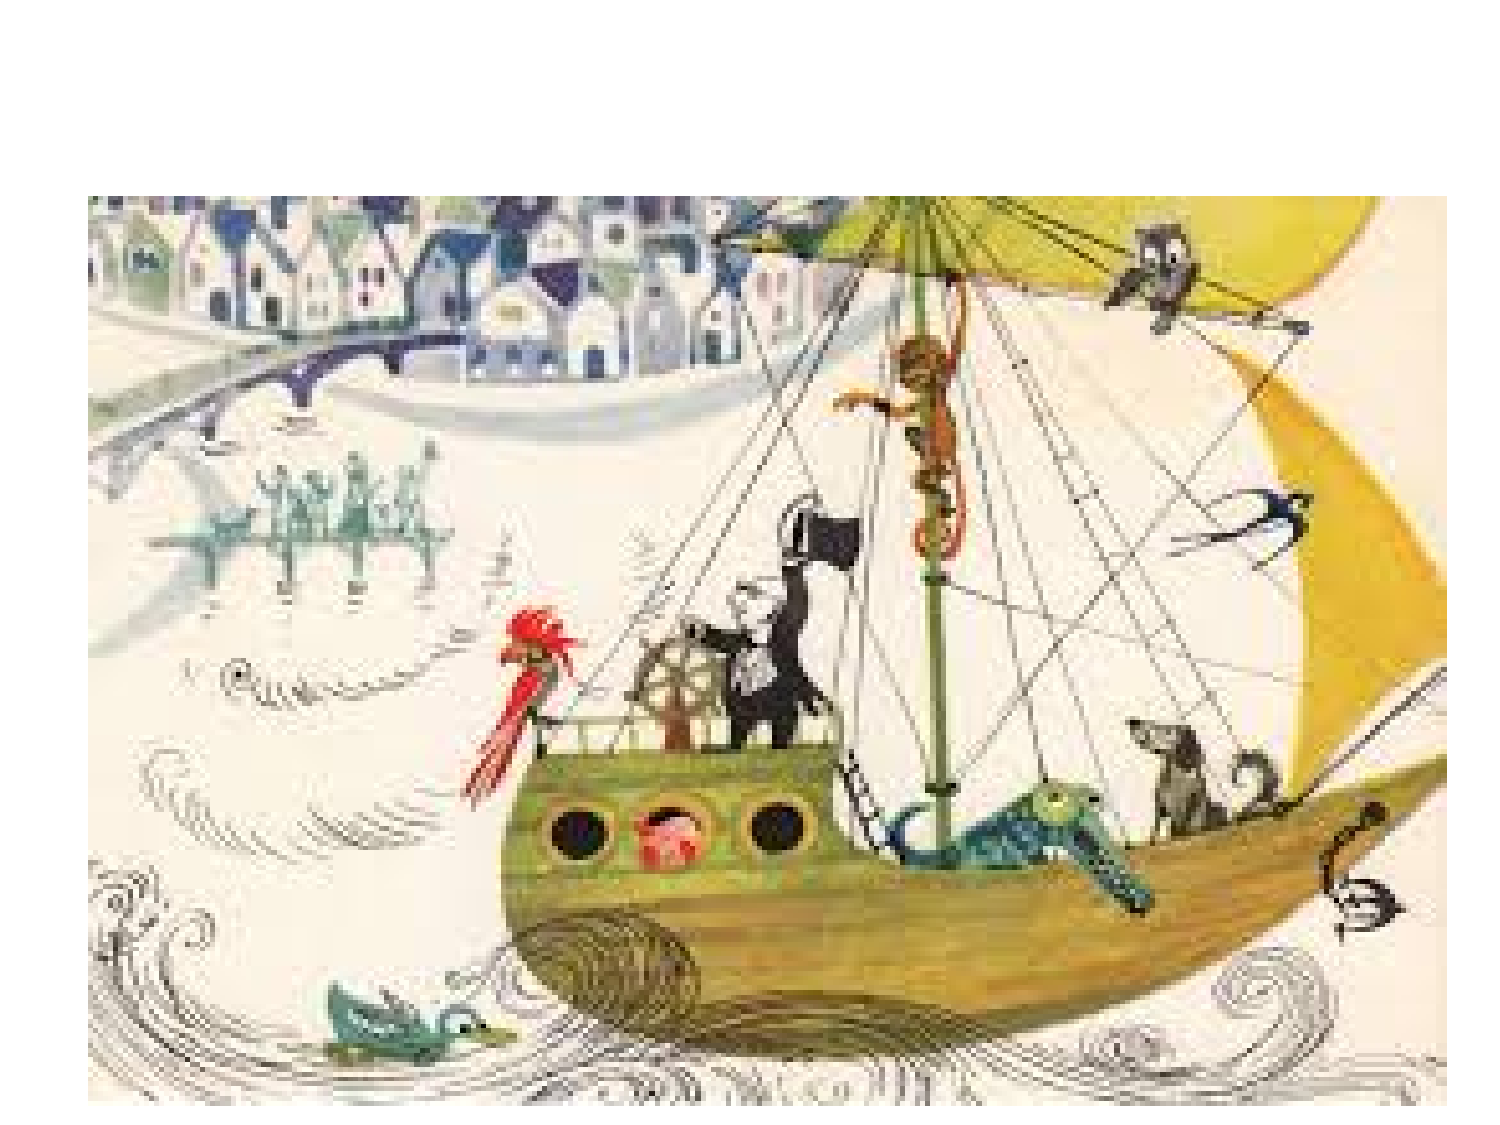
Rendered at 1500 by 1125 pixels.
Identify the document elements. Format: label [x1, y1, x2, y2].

list [88, 195, 1448, 1106]
